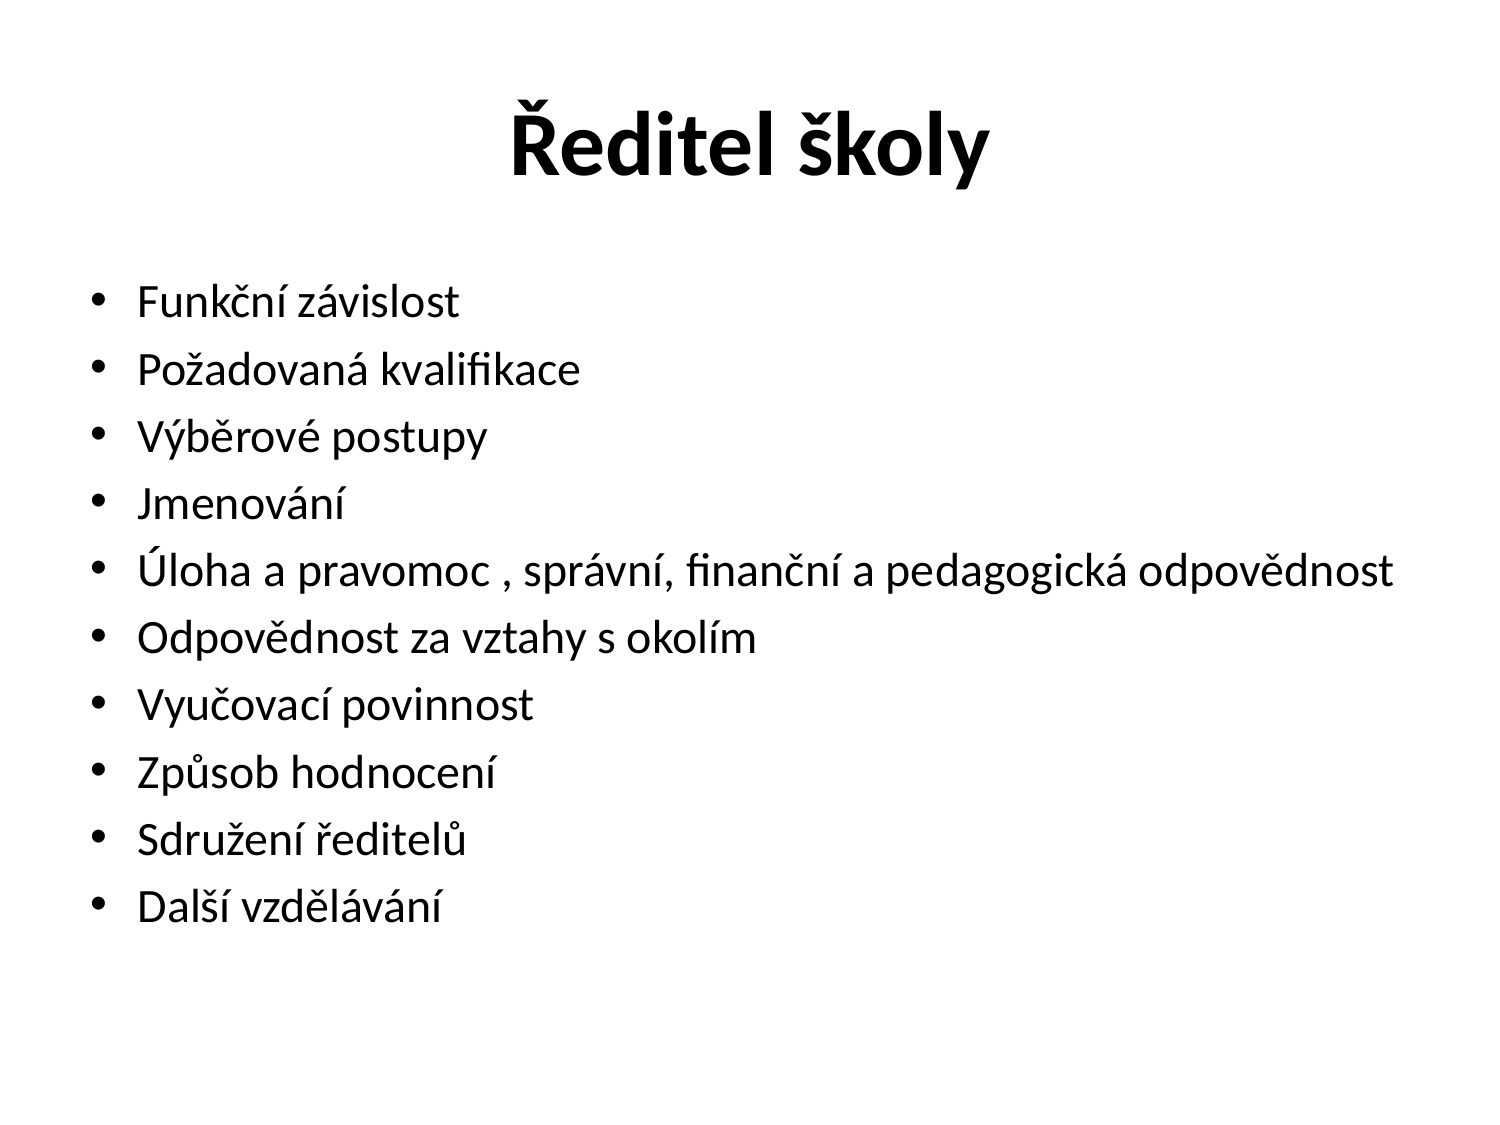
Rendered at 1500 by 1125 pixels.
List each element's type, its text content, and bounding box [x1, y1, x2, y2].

list Funkční závislost Požadovaná kvalifikace Výběrové postupy Jmenování Úloha a pravomoc , správní, finanční a pedagogická odpovědnost Odpovědnost za vztahy s okolím Vyučovací povinnost Způsob hodnocení Sdružení ředitelů Další vzdělávání [75, 262, 1425, 1005]
title Ředitel školy [75, 45, 1425, 233]
